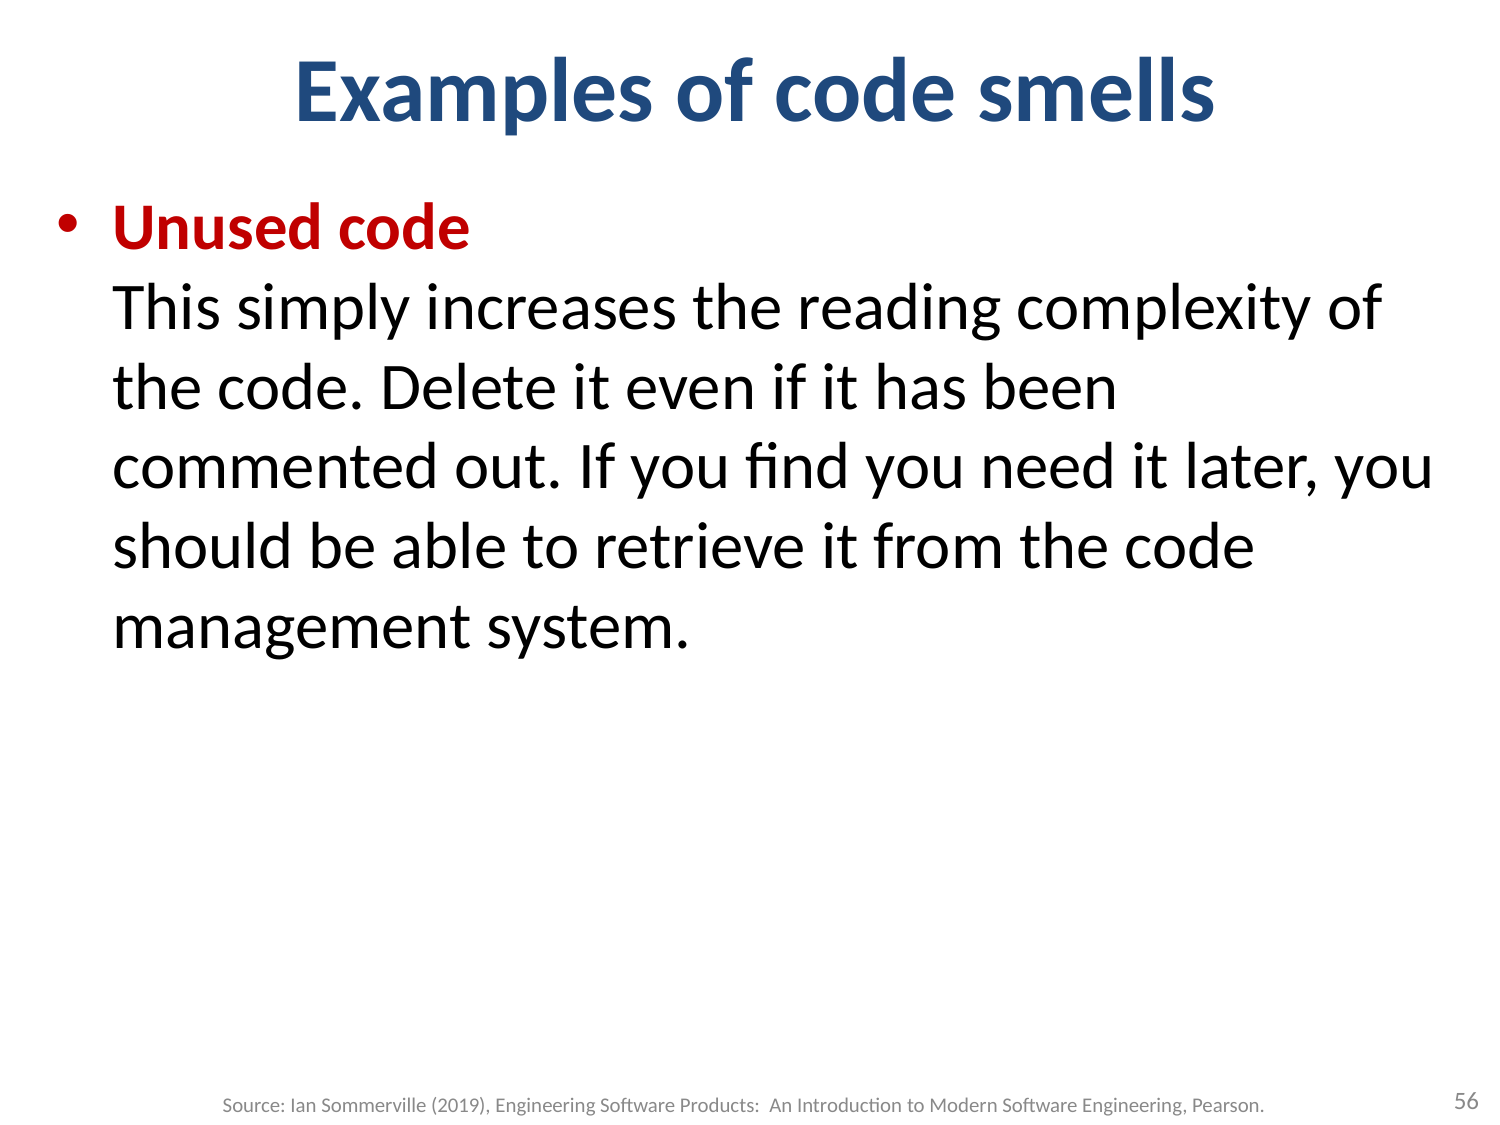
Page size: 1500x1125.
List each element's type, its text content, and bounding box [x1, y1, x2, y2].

footer Source: Ian Sommerville (2019), Engineering Software Products: An Introduction to Modern Software Engineering, Pearson. [100, 1082, 1388, 1125]
title Examples of code smells [41, 7, 1471, 164]
slide_number 56 [1144, 1069, 1495, 1125]
list Unused code This simply increases the reading complexity of the code. Delete it even if it has been commented out. If you find you need it later, you should be able to retrieve it from the code management system. [41, 174, 1471, 1070]
